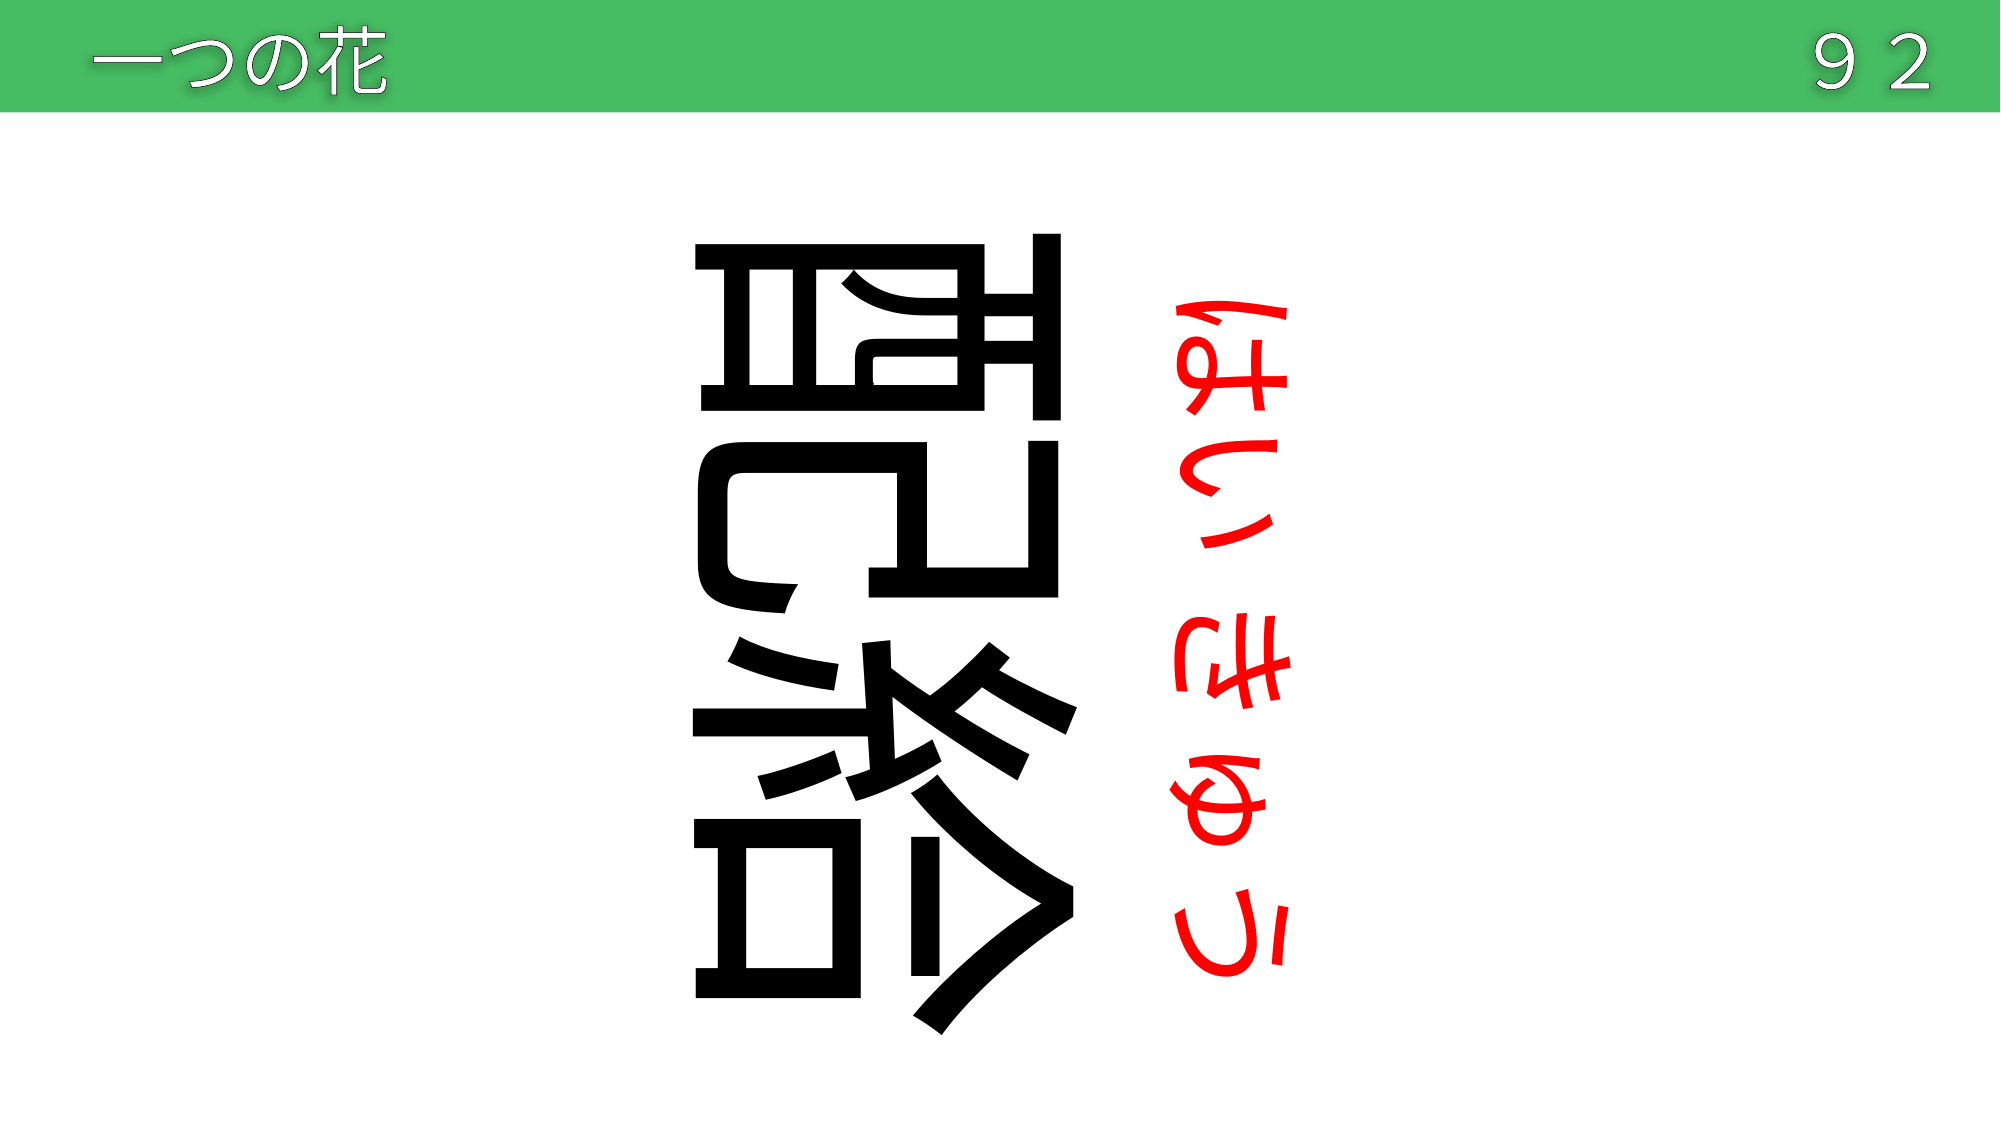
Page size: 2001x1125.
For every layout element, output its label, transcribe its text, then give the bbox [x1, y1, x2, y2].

text_box 配給 [616, 195, 1152, 1125]
text_box はい きゅう [1129, 270, 1327, 1050]
text_box 一つの花 [75, 6, 1603, 112]
text_box ９２ [1782, 6, 1963, 112]
text_box [0, 0, 2000, 113]
